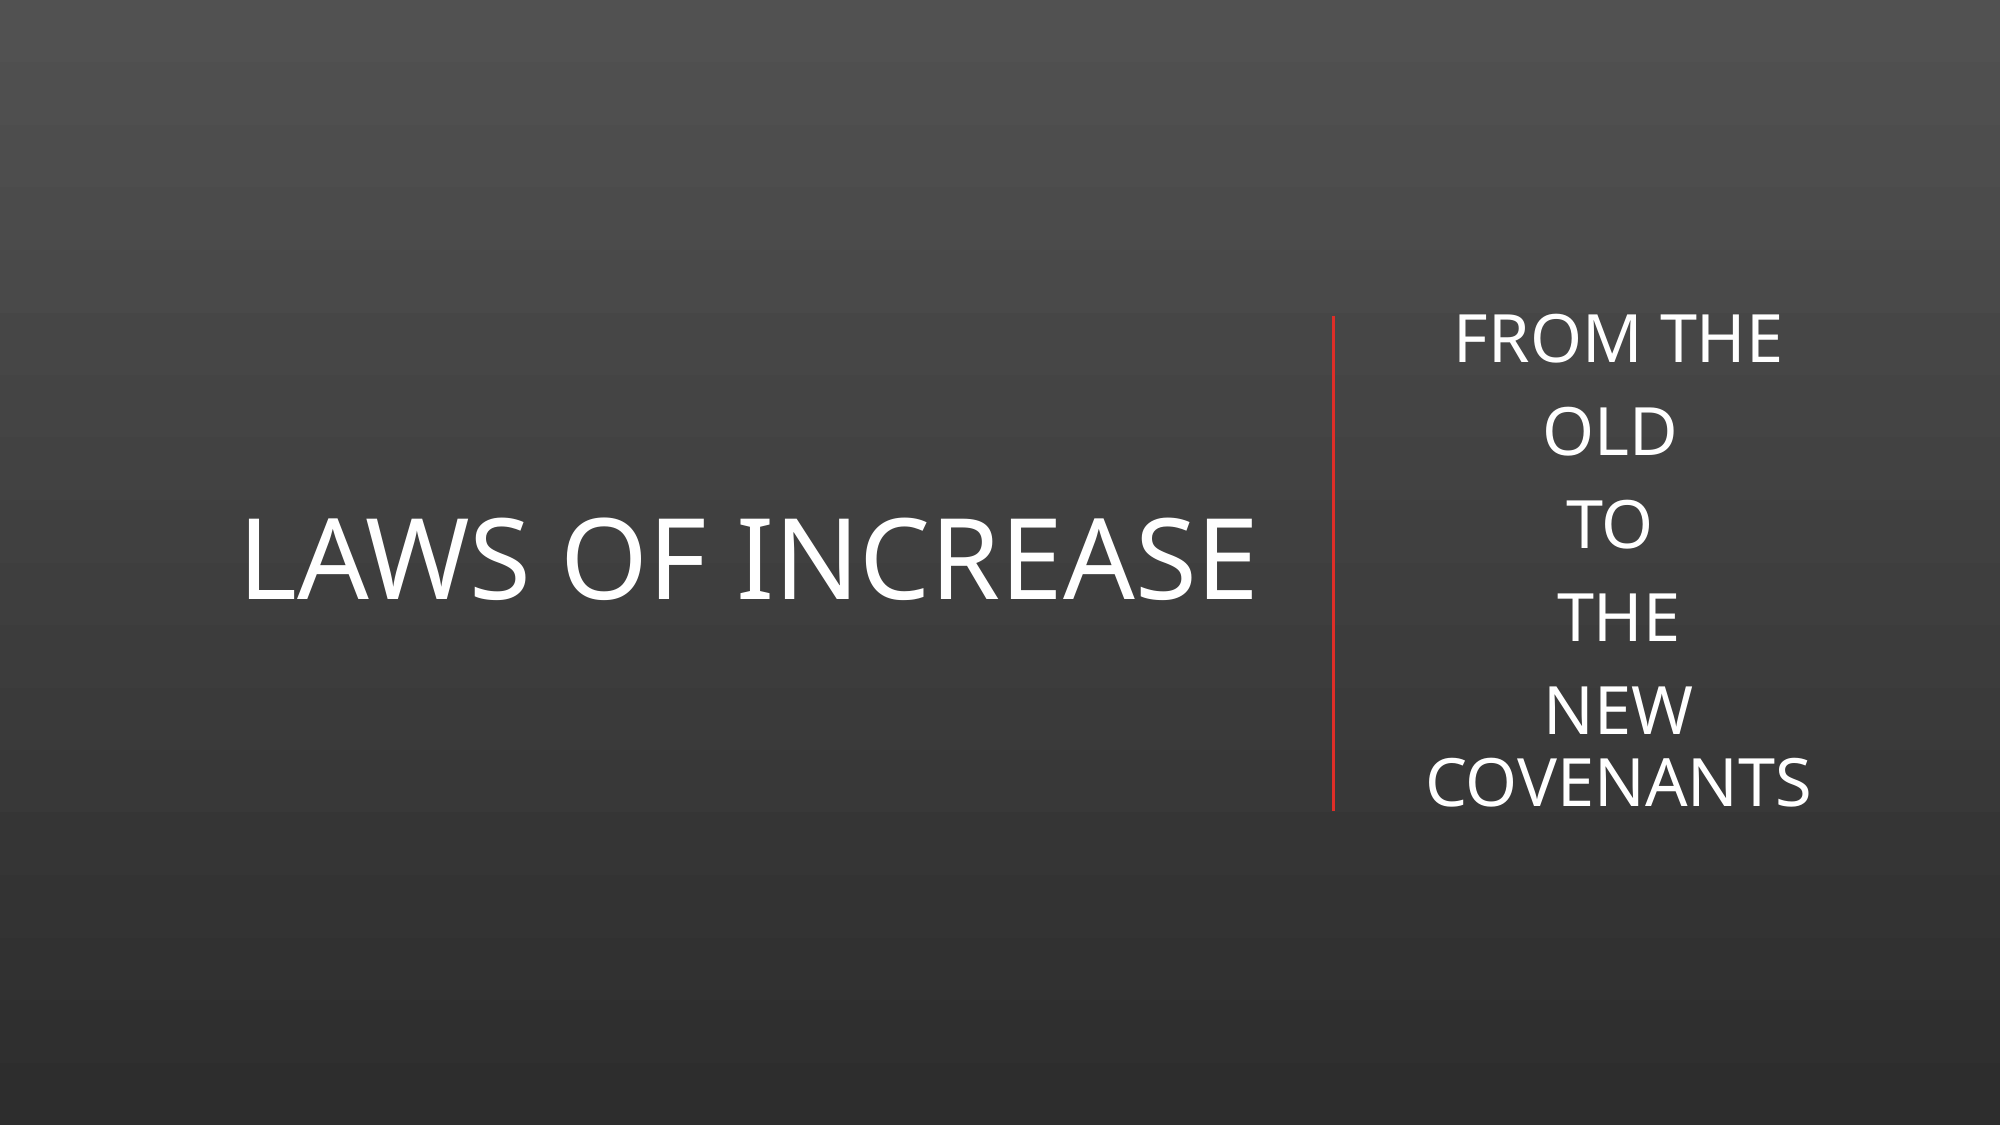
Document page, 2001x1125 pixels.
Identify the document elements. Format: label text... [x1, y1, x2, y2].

title LAWS OF INCREASE [129, 134, 1275, 992]
subtitle FROM THE OLD TO THE NEW COVENANTS [1376, 134, 1861, 992]
text_box [0, 0, 2000, 1125]
